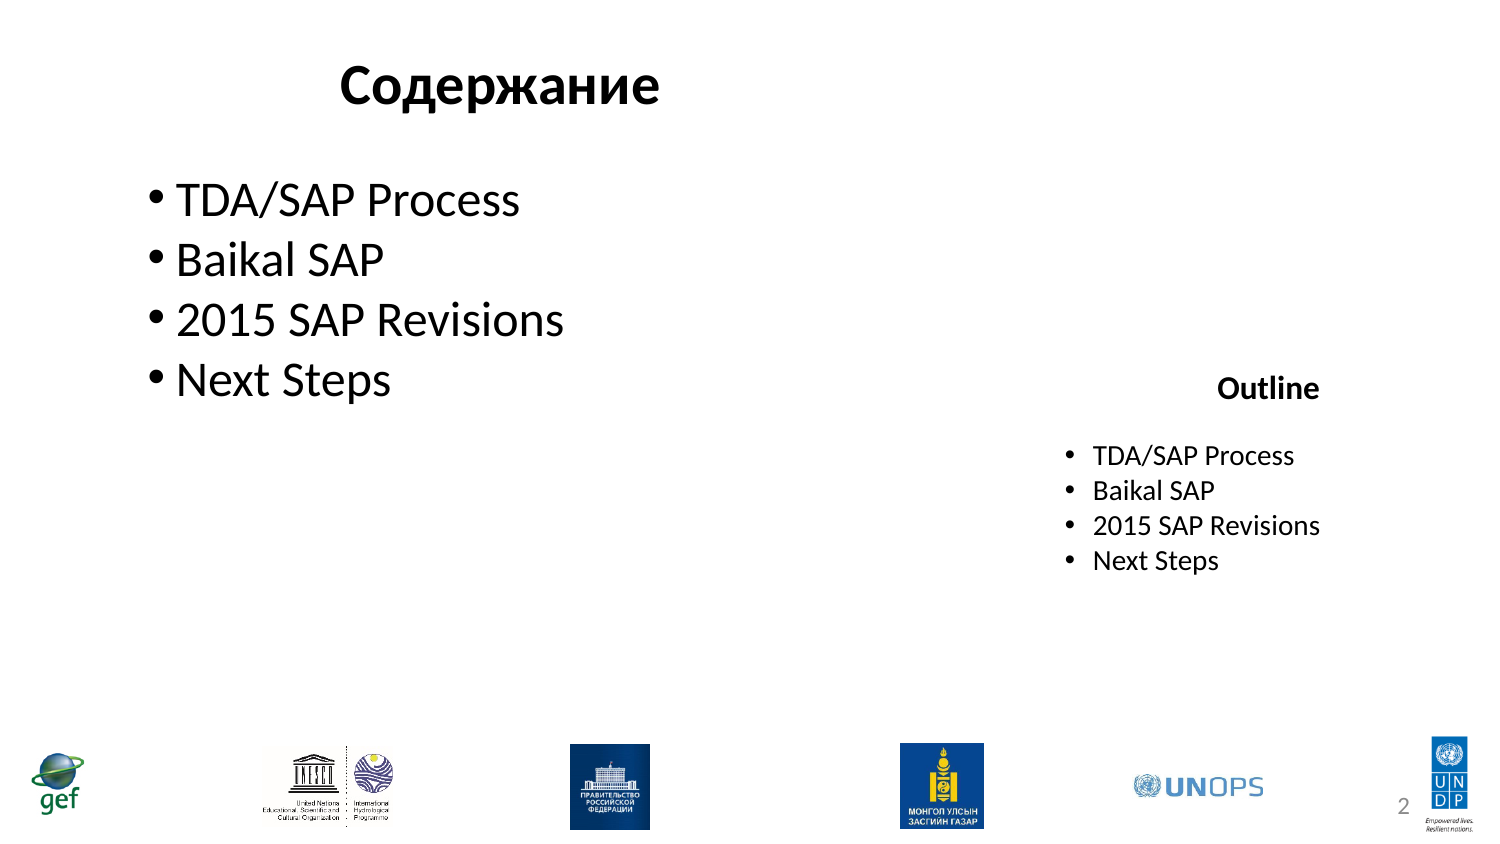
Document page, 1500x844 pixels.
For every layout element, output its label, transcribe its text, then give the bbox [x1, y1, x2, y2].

text_box Outline TDA/SAP Process Baikal SAP 2015 SAP Revisions Next Steps [1049, 359, 1488, 584]
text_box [22, 736, 1488, 837]
text_box TDA/SAP Process Baikal SAP 2015 SAP Revisions Next Steps [132, 159, 713, 415]
text_box Содержание [325, 38, 676, 124]
